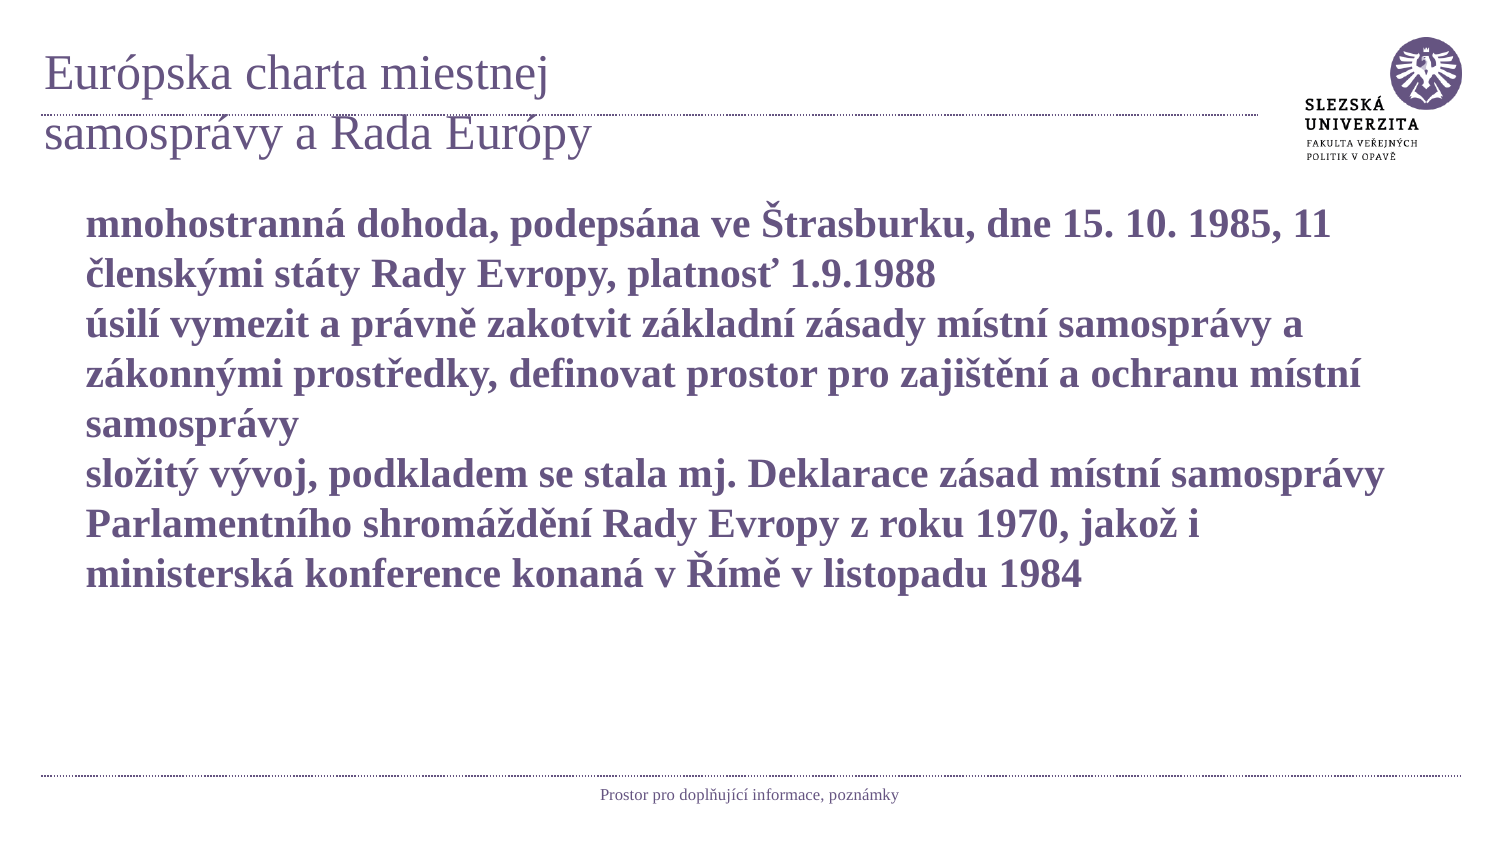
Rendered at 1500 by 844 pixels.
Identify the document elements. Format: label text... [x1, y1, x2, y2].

picture [1305, 37, 1462, 160]
text_box Prostor pro doplňující informace, poznámky [442, 776, 1058, 811]
list mnohostranná dohoda, podepsána ve Štrasburku, dne 15. 10. 1985, 11 členskými státy Rady Evropy, platnosť 1.9.1988 úsilí vymezit a právně zakotvit základní zásady místní samosprávy a zákonnými prostředky, definovat prostor pro zajištění a ochranu místní samosprávy složitý vývoj, podkladem se stala mj. Deklarace zásad místní samosprávy Parlamentního shromáždění Rady Evropy z roku 1970, jakož i ministerská konference konaná v Římě v listopadu 1984 [70, 138, 1430, 647]
title Európska charta miestnej samosprávy a Rada Európy [29, 32, 668, 116]
